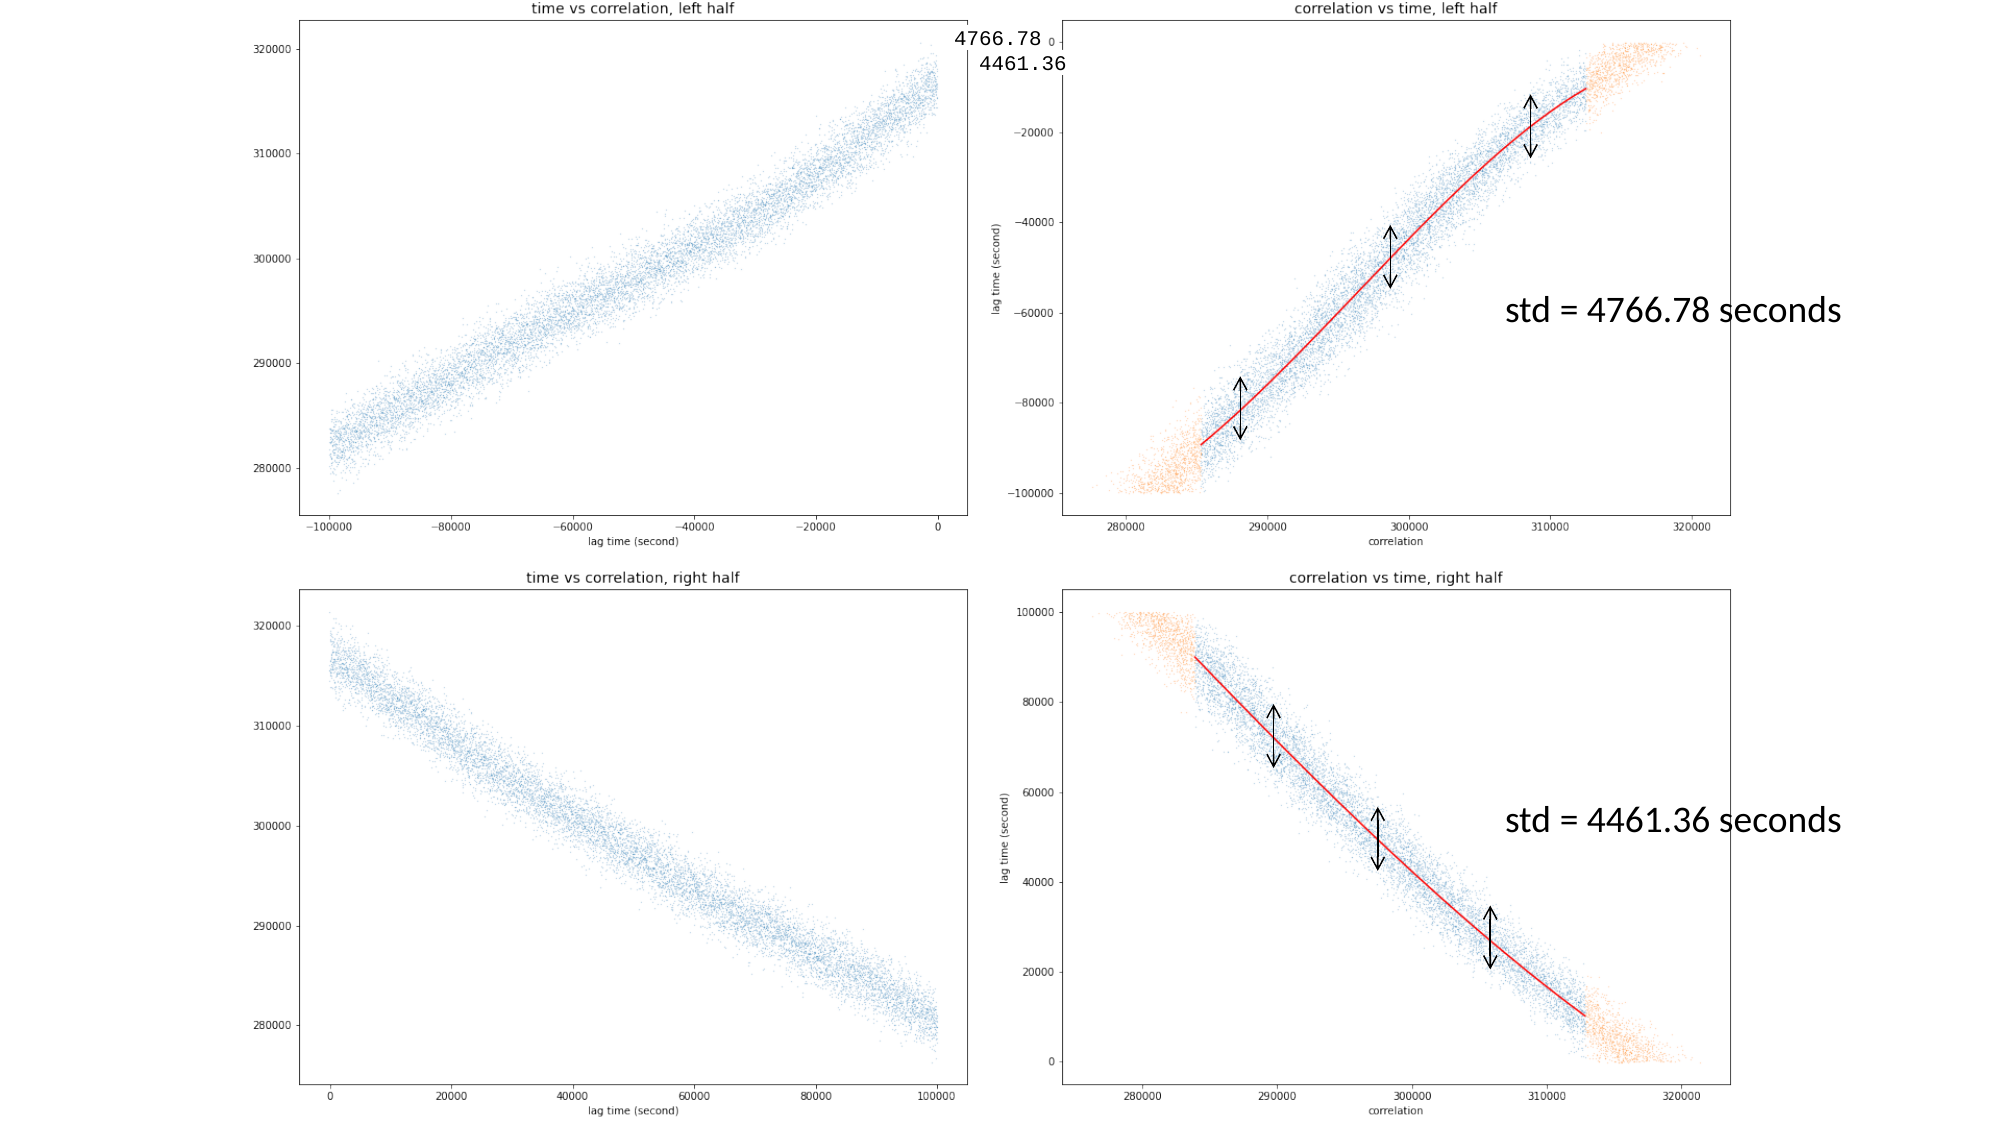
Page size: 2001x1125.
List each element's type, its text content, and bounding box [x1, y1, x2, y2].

picture [249, 0, 1750, 1125]
text_box std = 4461.36 seconds [1750, 787, 1898, 848]
text_box std = 4766.78 seconds [1750, 277, 1863, 338]
